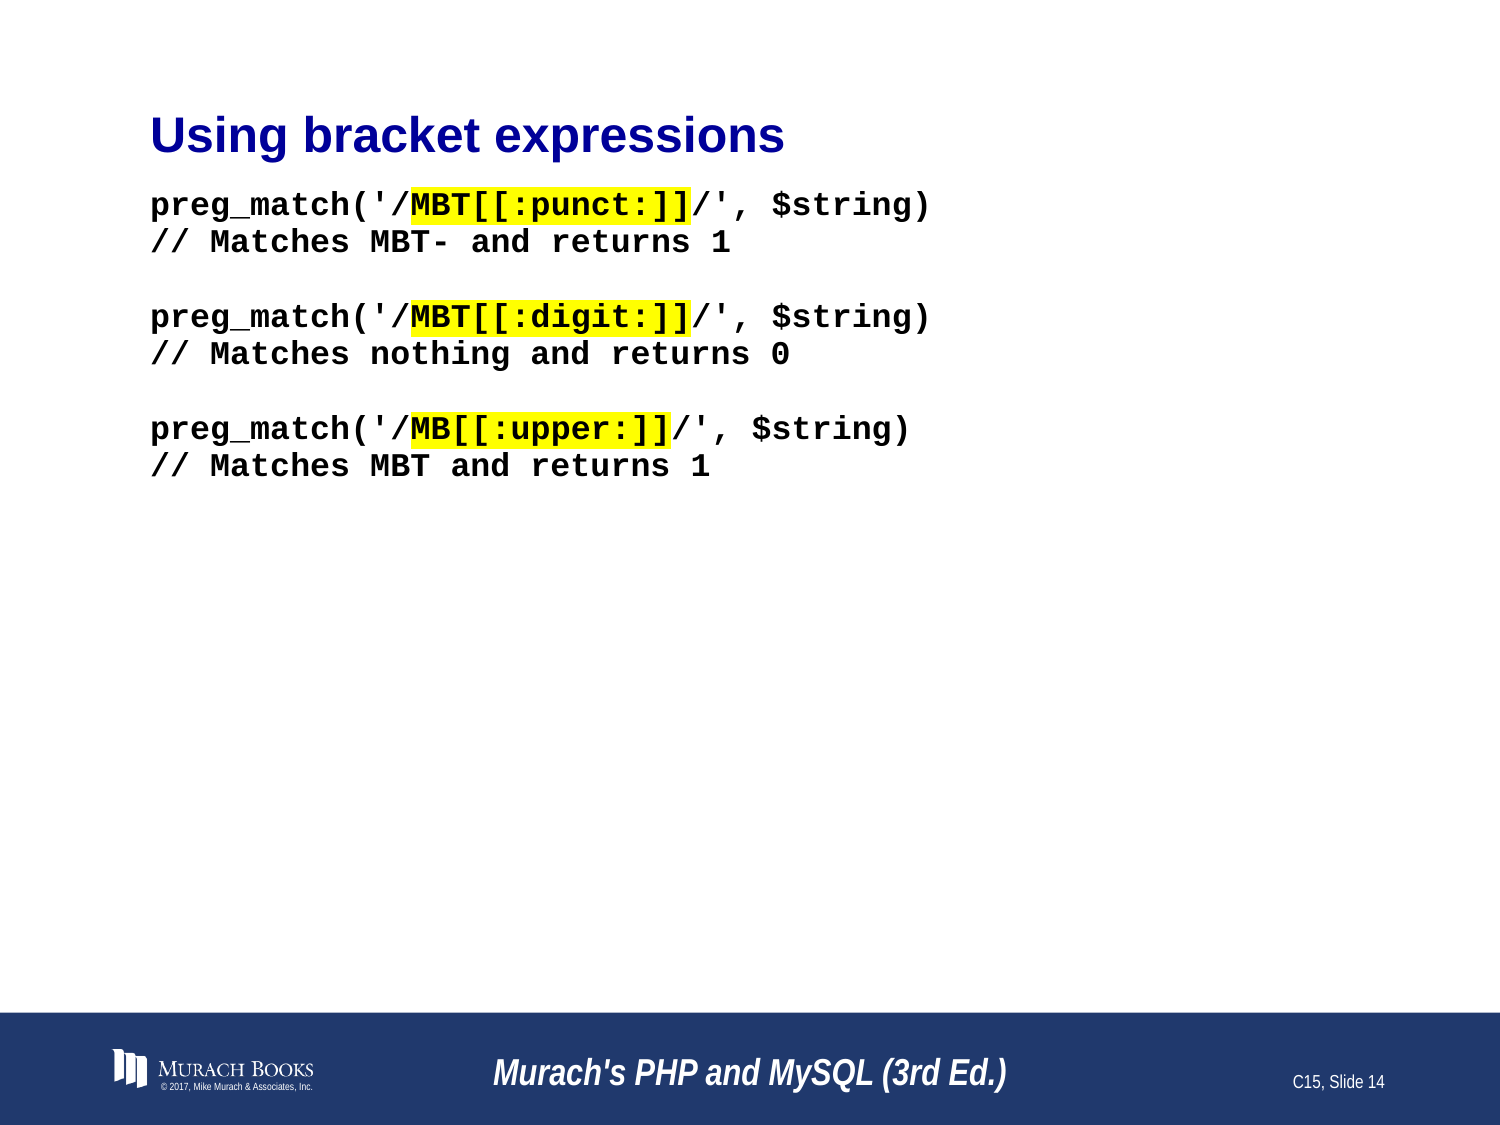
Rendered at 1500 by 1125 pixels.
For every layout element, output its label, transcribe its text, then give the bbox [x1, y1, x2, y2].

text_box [149, 187, 1352, 580]
slide_number Murach's PHP and MySQL (3rd Ed.) [463, 1025, 1050, 1100]
slide_number C15, Slide 14 [1087, 1025, 1400, 1100]
title Using bracket expressions [150, 101, 1350, 163]
footer © 2017, Mike Murach & Associates, Inc. [12, 1025, 463, 1100]
